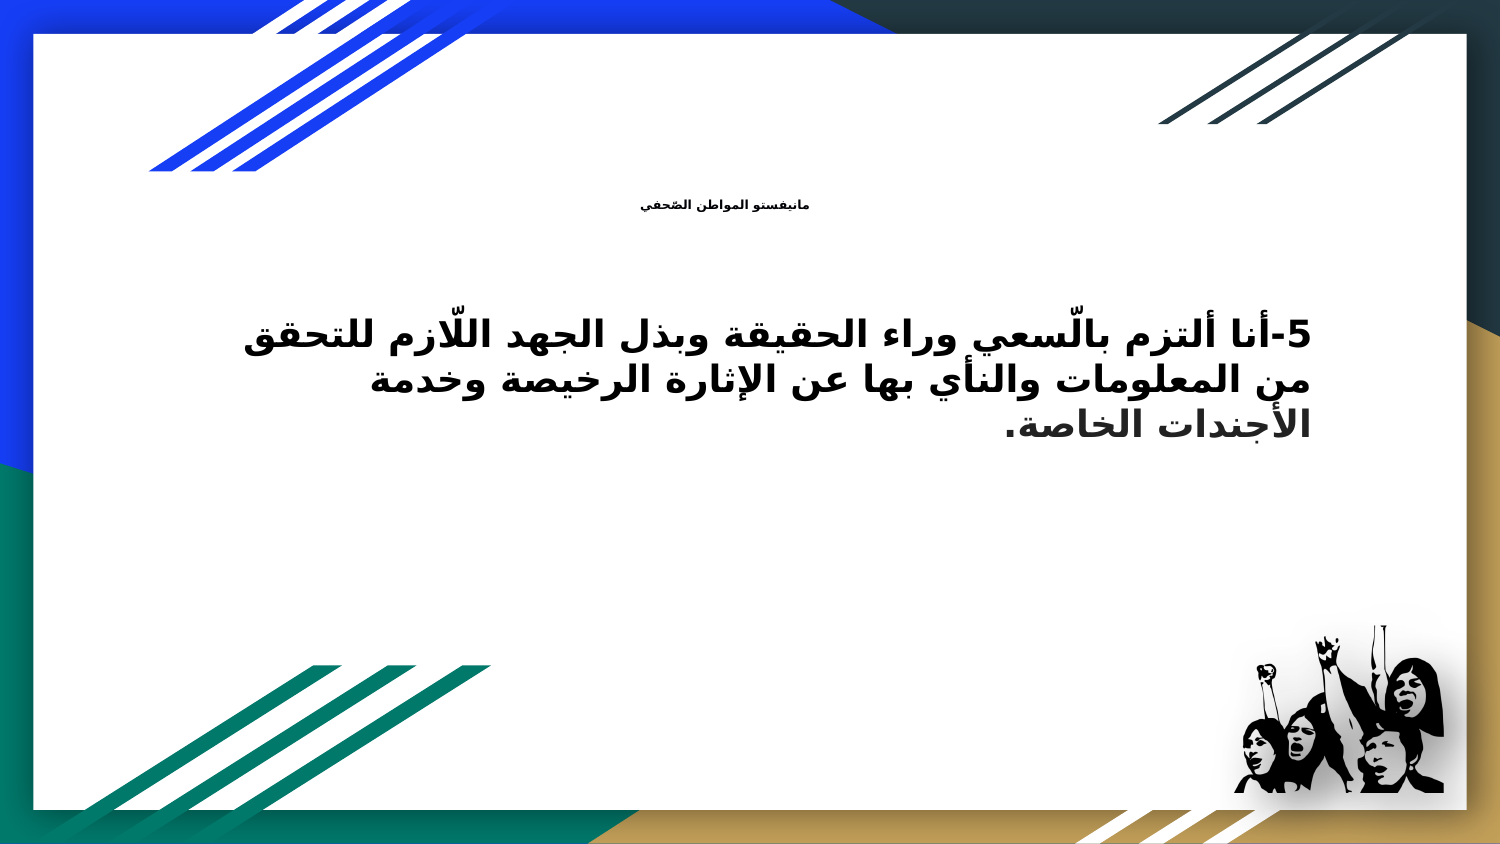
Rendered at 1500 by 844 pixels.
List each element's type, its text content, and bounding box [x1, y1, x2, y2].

title مانيفستو المواطن الصّحفي [111, 134, 1339, 273]
picture [1233, 625, 1445, 793]
text_box 5-أنا ألتزم بالّسعي وراء الحقيقة وبذل الجهد اللّازم للتحقق من المعلومات والنأي بها عن الإثارة الرخيصة وخدمة الأجندات الخاصة. [207, 302, 1328, 488]
